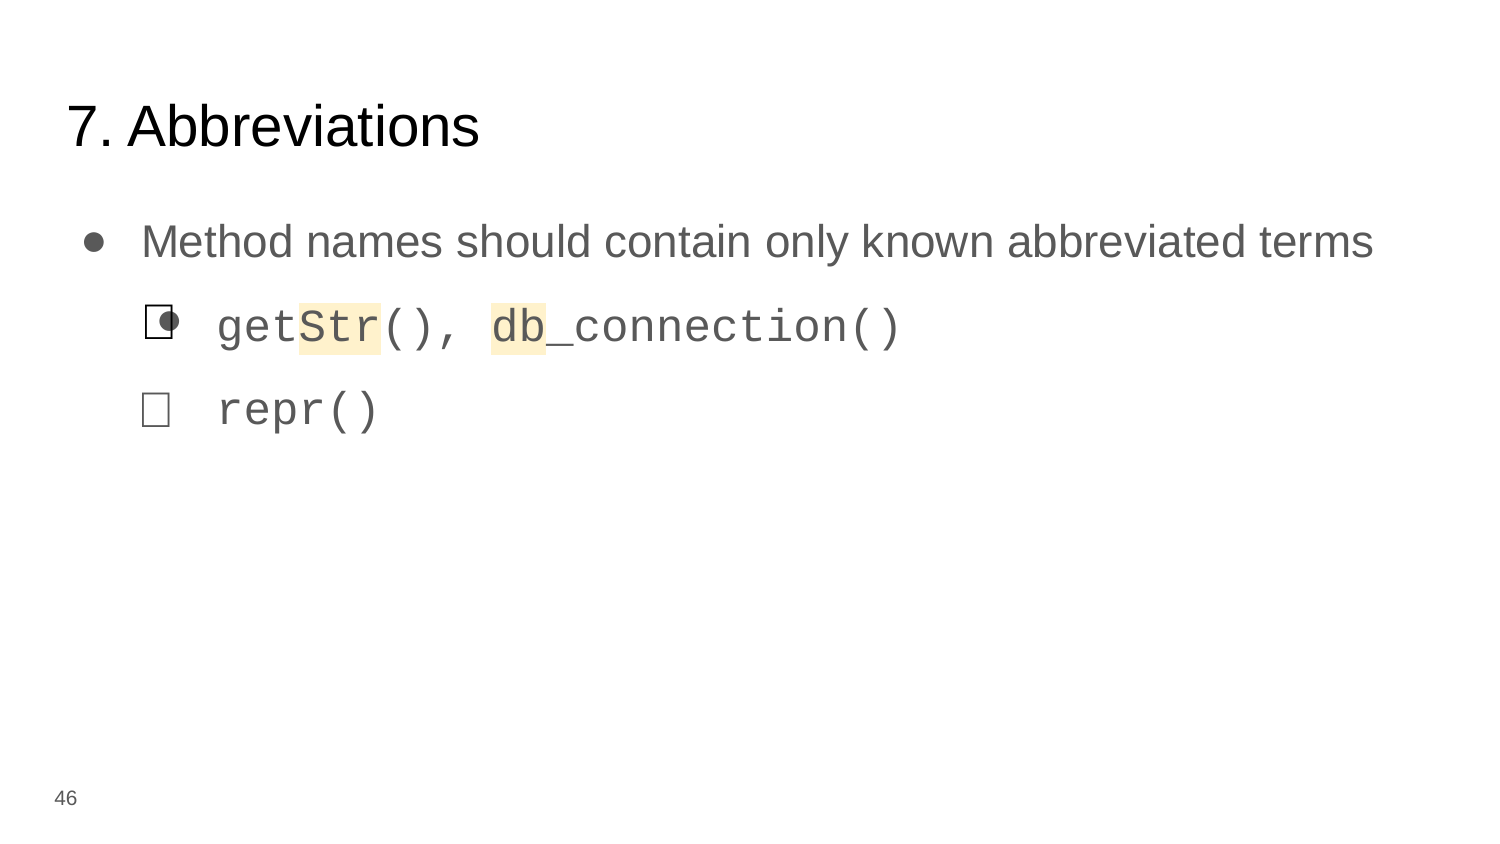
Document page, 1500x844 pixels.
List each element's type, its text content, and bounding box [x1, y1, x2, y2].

text_box ❌ [122, 362, 213, 453]
title 7. Abbreviations [51, 72, 1449, 167]
text_box ✅ [124, 274, 215, 365]
slide_number ‹#› [2, 764, 93, 830]
text_box Method names should contain only known abbreviated terms getStr(), db_connection() repr() [51, 188, 1449, 750]
